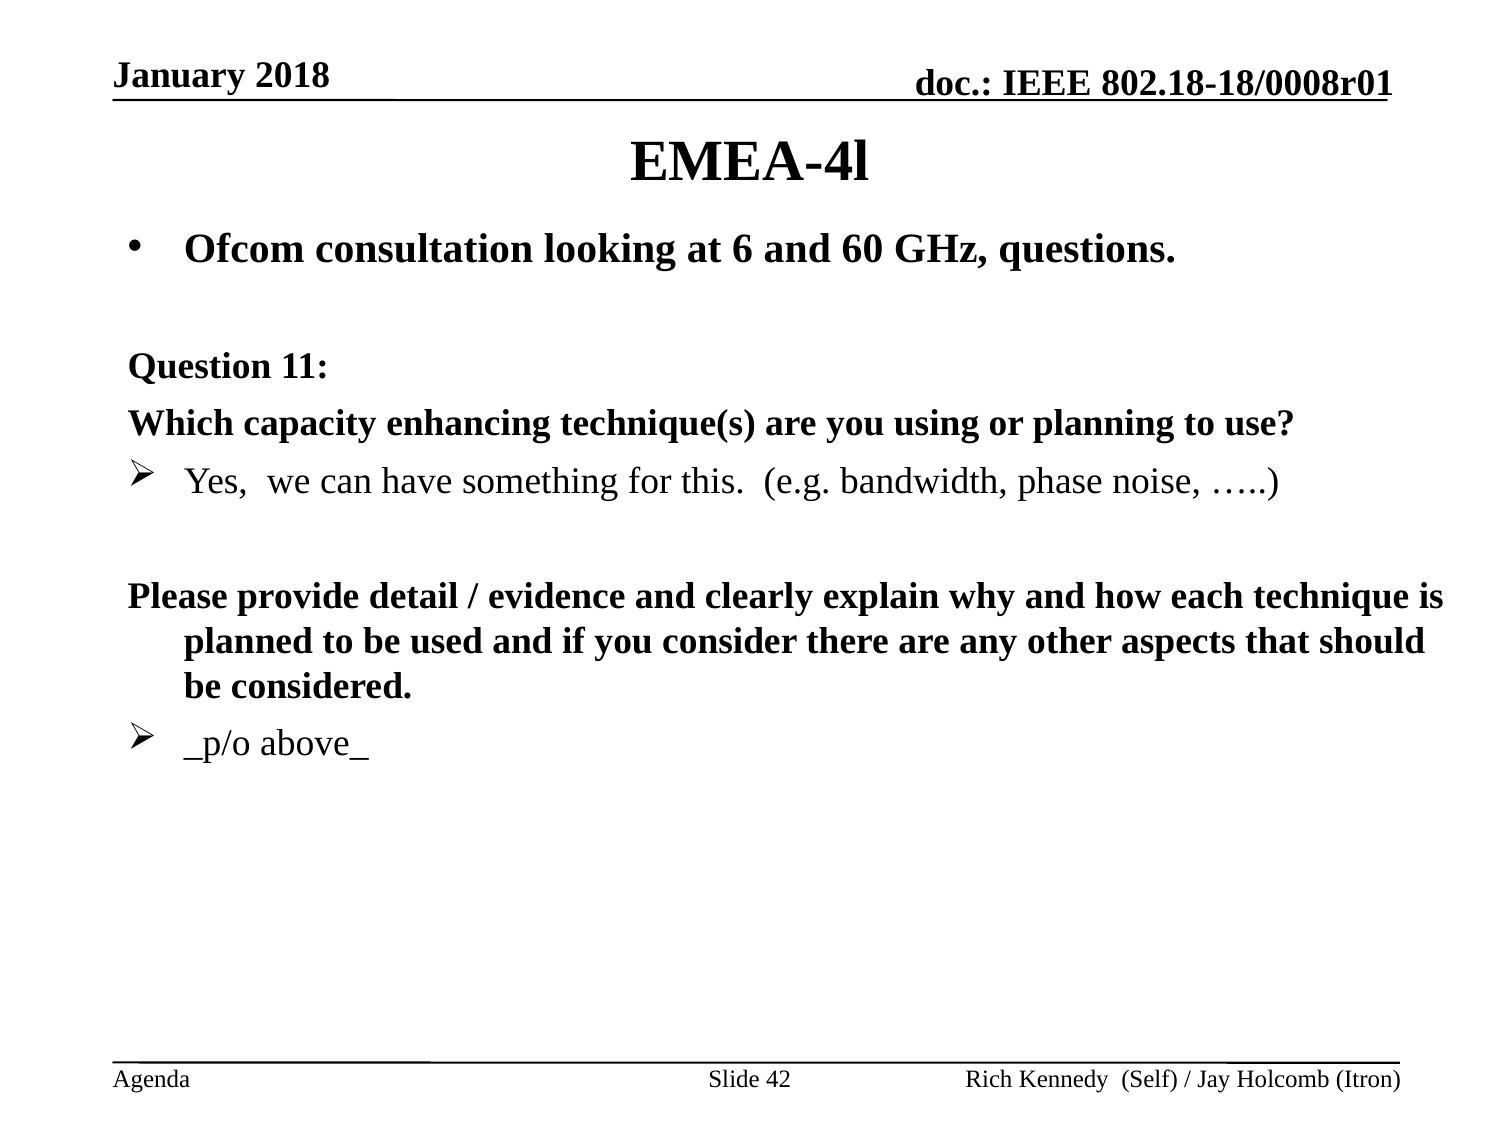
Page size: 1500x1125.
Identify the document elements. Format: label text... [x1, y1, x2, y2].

list Ofcom consultation looking at 6 and 60 GHz, questions. Question 11: Which capacity enhancing technique(s) are you using or planning to use? Yes, we can have something for this. (e.g. bandwidth, phase noise, …..) Please provide detail / evidence and clearly explain why and how each technique is planned to be used and if you consider there are any other aspects that should be considered. _p/o above_ [112, 212, 1476, 963]
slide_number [112, 49, 463, 95]
title EMEA-4l [112, 100, 1388, 212]
footer Rich Kennedy (Self) / Jay Holcomb (Itron) [878, 1061, 1402, 1093]
slide_number Slide 42 [699, 1061, 800, 1123]
